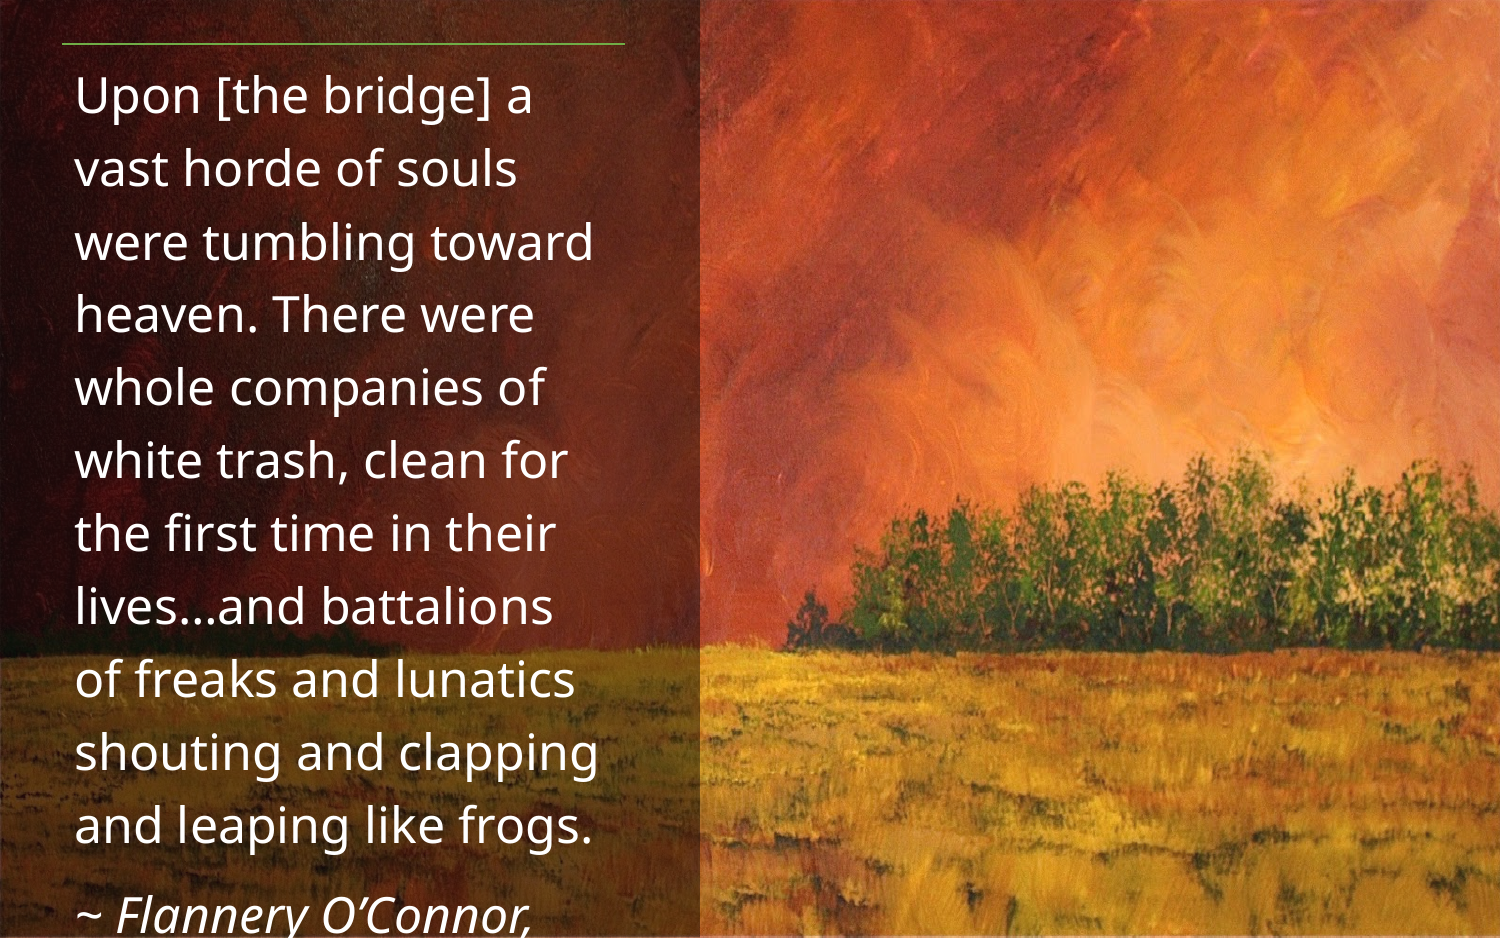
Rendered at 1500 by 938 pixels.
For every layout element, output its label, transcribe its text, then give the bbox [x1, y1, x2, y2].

text_box [0, 0, 702, 938]
picture [702, 0, 1500, 938]
table_header Upon [the bridge] a vast horde of souls were tumbling toward heaven. There were whole companies of white trash, clean for the first time in their lives…and battalions of freaks and lunatics shouting and clapping and leaping like frogs. ~ Flannery O’Connor, Revelation [62, 45, 625, 938]
